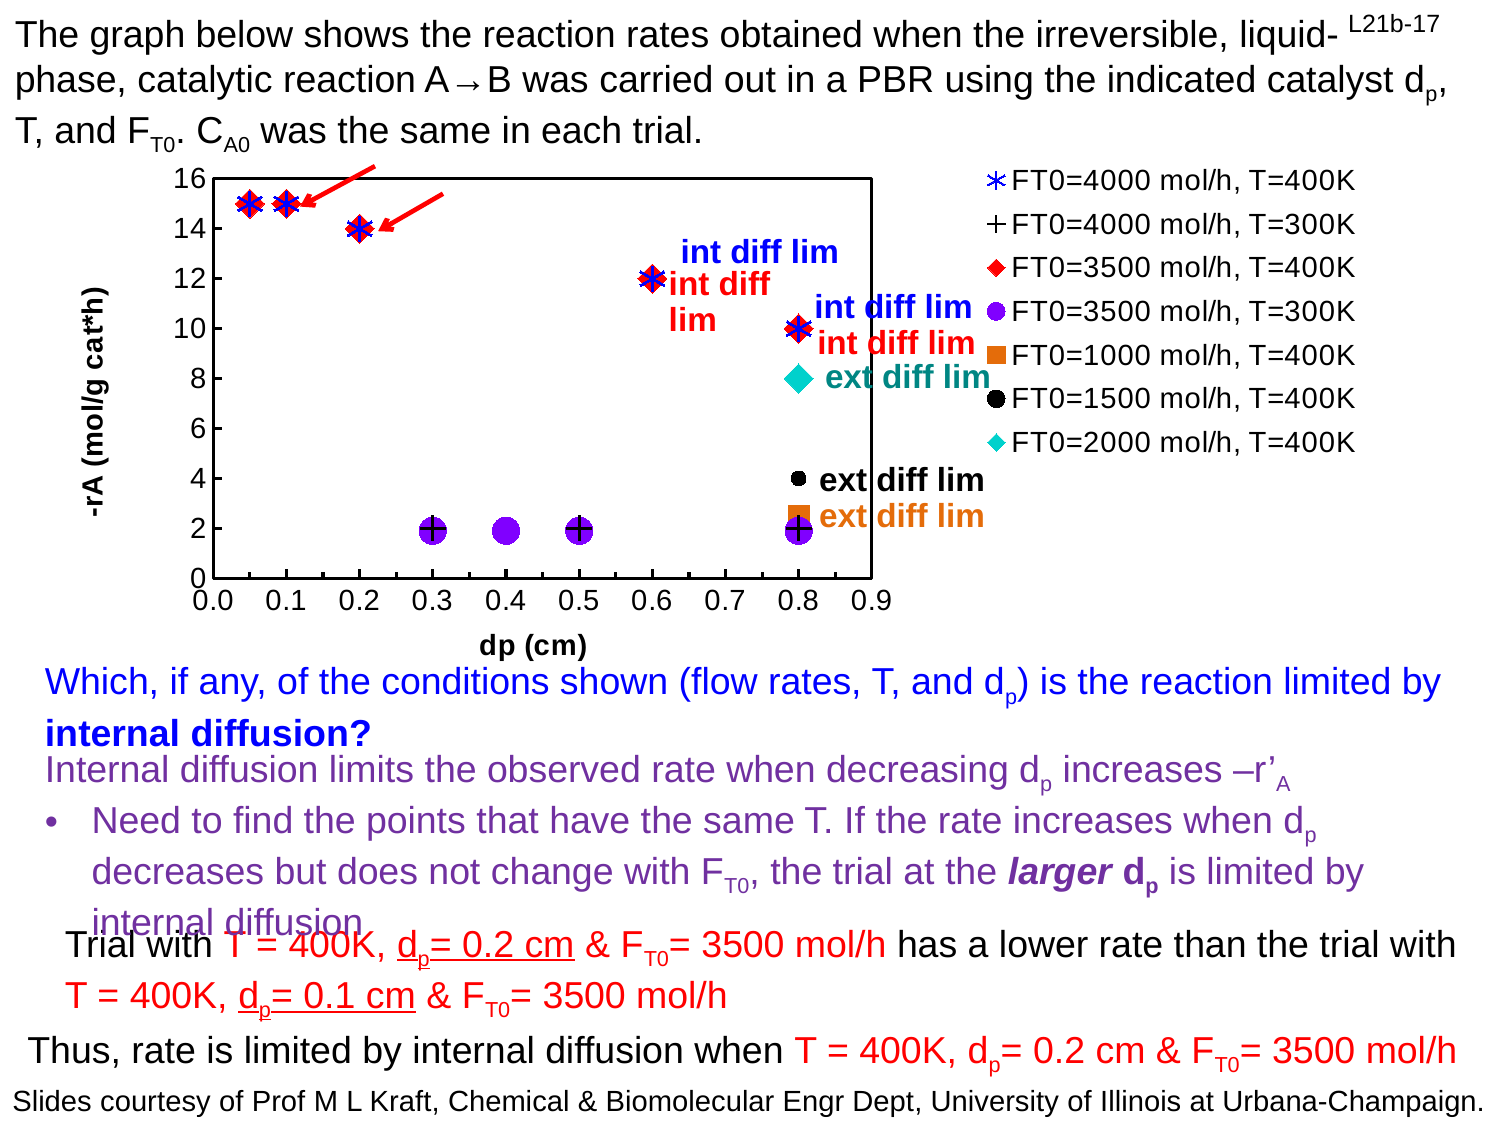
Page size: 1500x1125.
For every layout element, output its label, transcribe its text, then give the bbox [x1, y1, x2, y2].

chart [56, 145, 1444, 671]
text_box Thus, rate is limited by internal diffusion when T = 400K, dp= 0.2 cm & FT0= 3500 mol/h [12, 1018, 1483, 1085]
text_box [299, 165, 376, 207]
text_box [377, 193, 444, 232]
text_box Trial with T = 400K, dp= 0.2 cm & FT0= 3500 mol/h has a lower rate than the trial with T = 400K, dp= 0.1 cm & FT0= 3500 mol/h [50, 912, 1500, 1030]
text_box The graph below shows the reaction rates obtained when the irreversible, liquid- phase, catalytic reaction A→B was carried out in a PBR using the indicated catalyst dp, T, and FT0. CA0 was the same in each trial. [0, 2, 1500, 165]
text_box Which, if any, of the conditions shown (flow rates, T, and dp) is the reaction limited by internal diffusion? [29, 649, 1470, 761]
text_box Internal diffusion limits the observed rate when decreasing dp increases –r’A Need to find the points that have the same T. If the rate increases when dp decreases but does not change with FT0, the trial at the larger dp is limited by internal diffusion [30, 737, 1490, 951]
